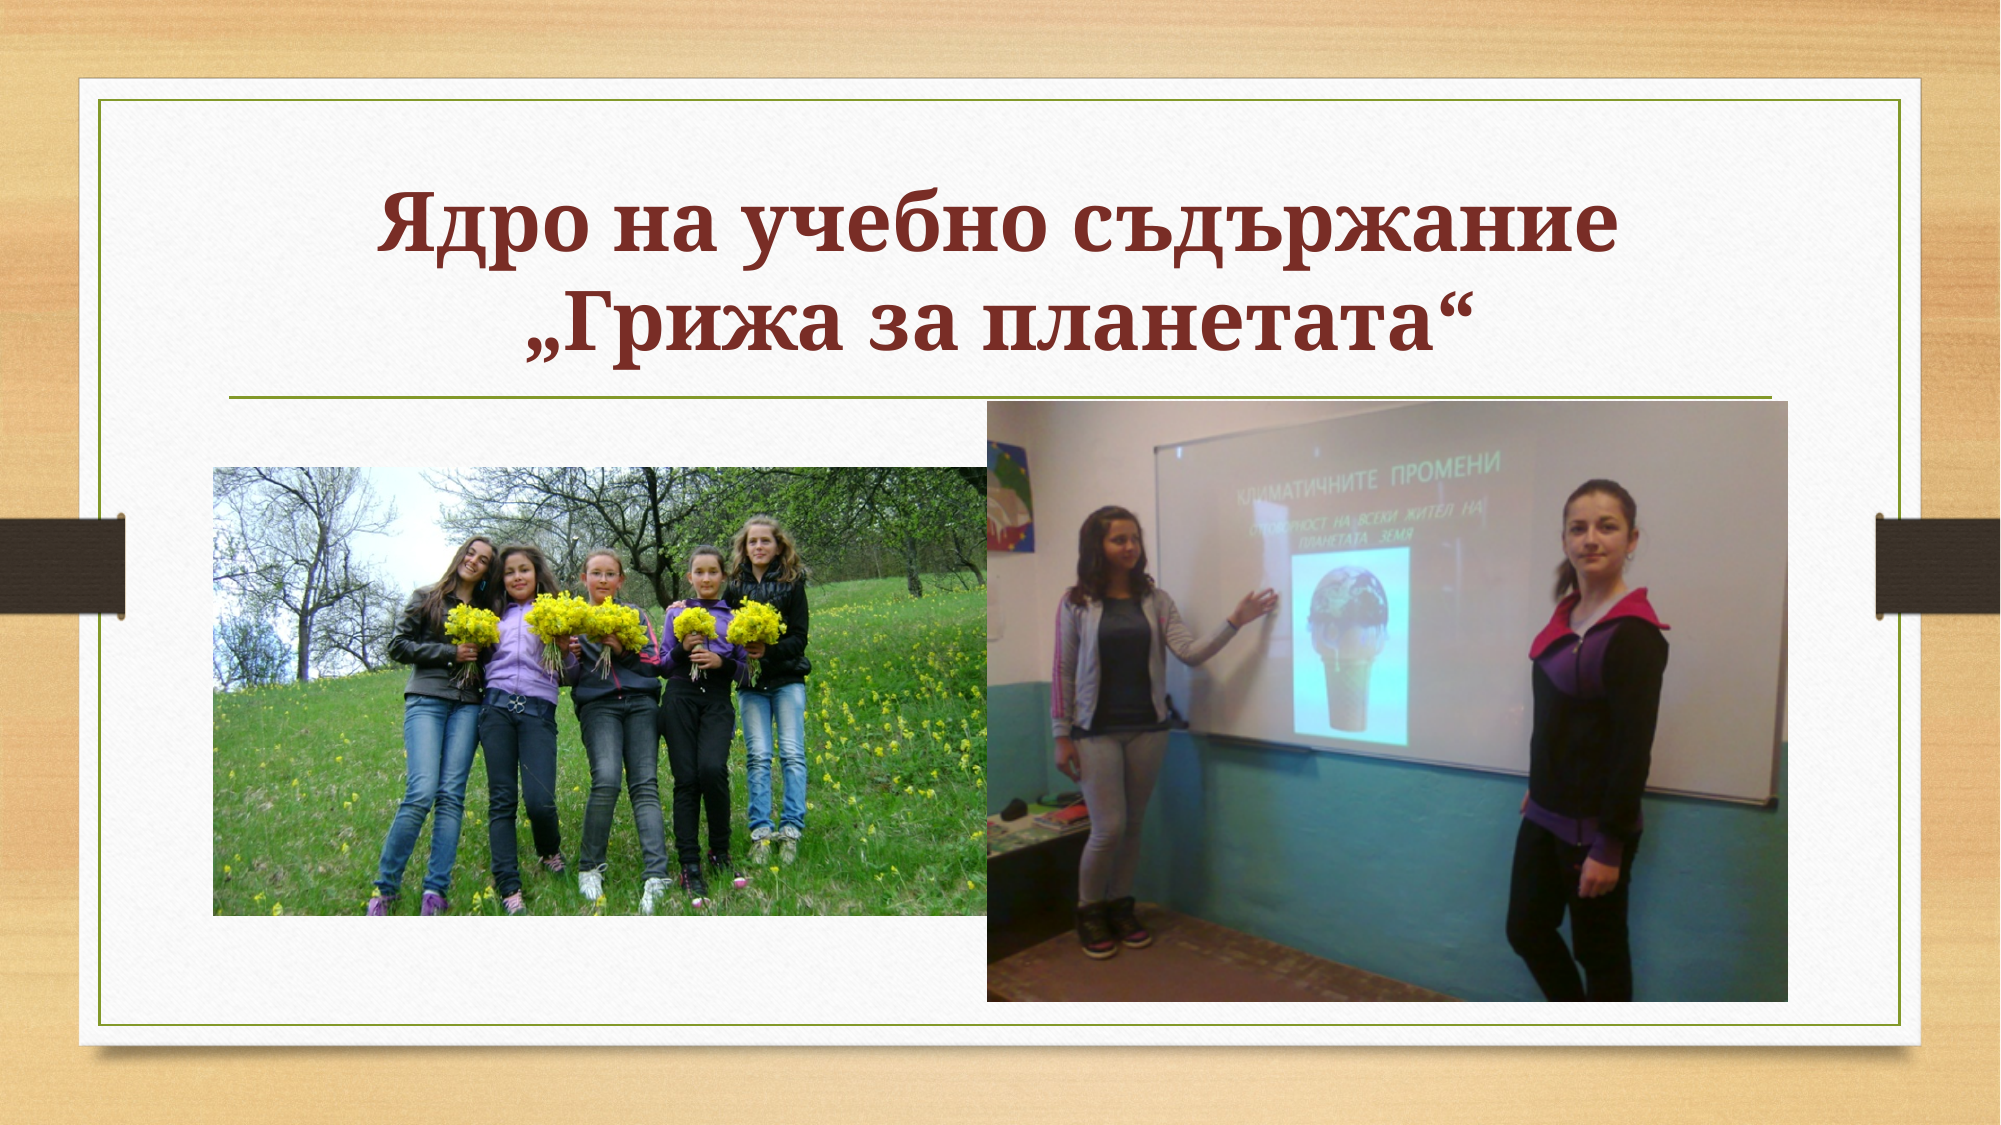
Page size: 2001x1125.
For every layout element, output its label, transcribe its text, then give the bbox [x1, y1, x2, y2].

picture [0, 0, 2001, 1125]
title Ядро на учебно съдържание „Грижа за планетата“ [212, 161, 1788, 375]
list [987, 401, 1788, 1002]
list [212, 467, 987, 916]
